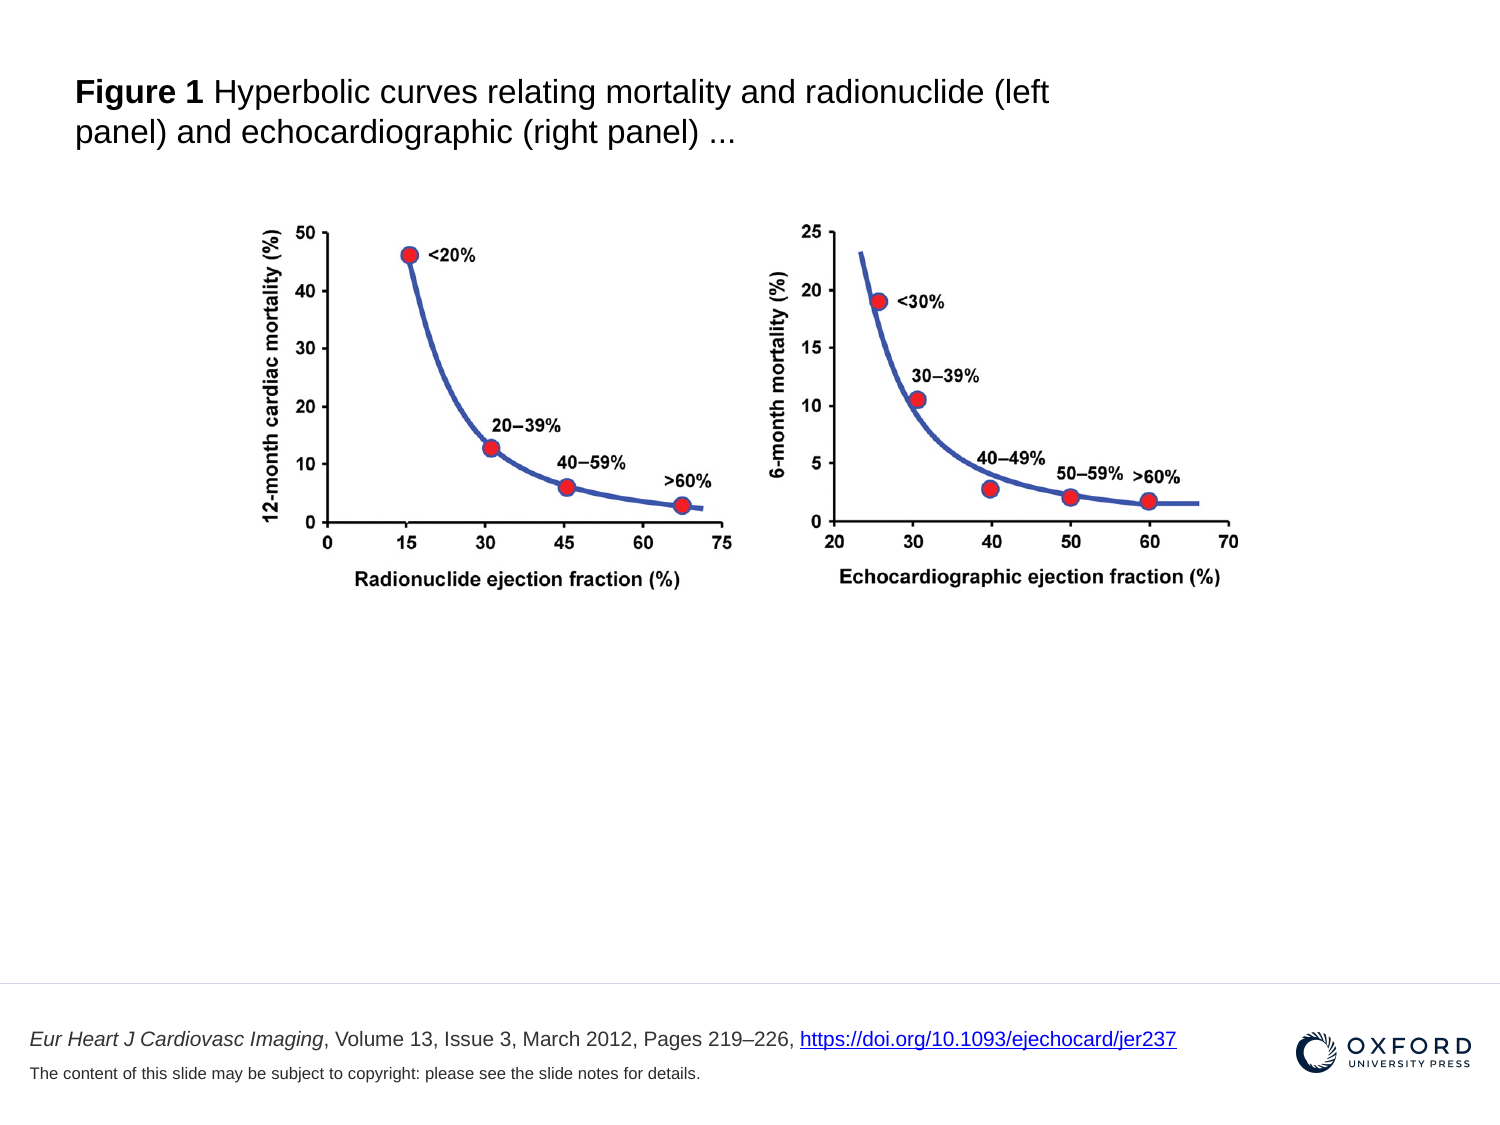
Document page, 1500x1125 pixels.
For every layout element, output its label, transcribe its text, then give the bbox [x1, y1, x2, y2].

title Figure 1 Hyperbolic curves relating mortality and radionuclide (left panel) and echocardiographic (right panel) ... [75, 69, 1078, 171]
footer Eur Heart J Cardiovasc Imaging, Volume 13, Issue 3, March 2012, Pages 219–226, https://doi.org/10.1093/ejechocard/jer237 The content of this slide may be subject to copyright: please see the slide notes for details. [0, 983, 1260, 1125]
picture [1296, 1032, 1471, 1073]
picture [262, 224, 1238, 590]
